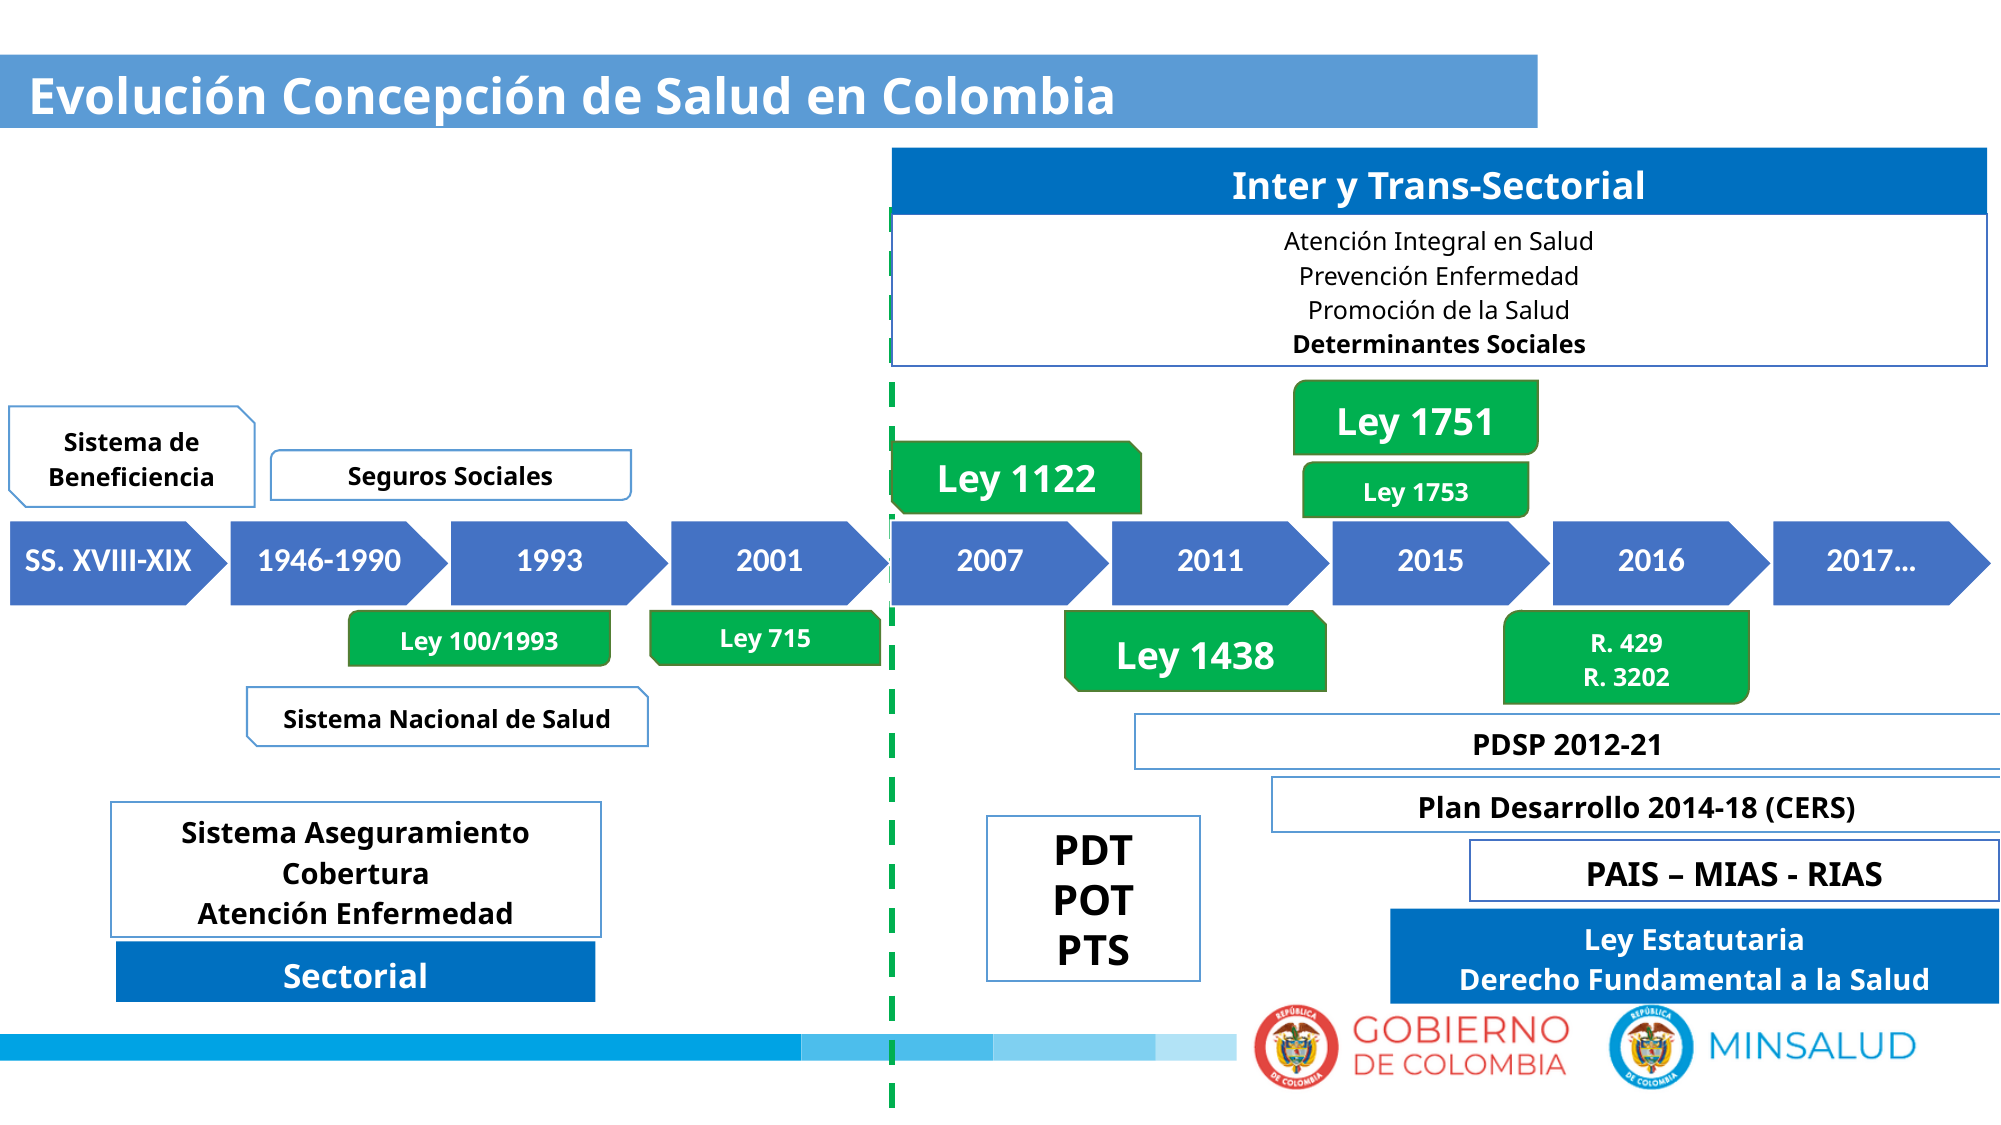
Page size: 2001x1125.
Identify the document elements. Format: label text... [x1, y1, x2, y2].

text_box Ley 1438 [1064, 610, 1327, 692]
text_box Evolución Concepción de Salud en Colombia [13, 33, 1345, 133]
picture [1220, 981, 1950, 1107]
text_box [0, 54, 13, 129]
text_box [1345, 54, 1539, 129]
text_box Ley 1753 [1302, 461, 1530, 519]
text_box Sistema de Beneficiencia [8, 405, 256, 508]
text_box R. 429 R. 3202 [1503, 609, 1750, 705]
text_box PDSP 2012-21 [1134, 713, 2000, 770]
text_box PAIS – MIAS - RIAS [1469, 839, 2000, 902]
text_box Ley 715 [649, 609, 882, 666]
text_box Sistema Aseguramiento Cobertura Atención Enfermedad [110, 801, 602, 938]
text_box Seguros Sociales [269, 449, 633, 501]
text_box Ley 1122 [892, 440, 1143, 515]
text_box Ley 100/1993 [347, 609, 611, 667]
text_box Atención Integral en Salud Prevención Enfermedad Promoción de la Salud Determinantes Sociales [892, 215, 1988, 367]
text_box Sectorial [116, 941, 596, 1002]
text_box Inter y Trans-Sectorial [891, 147, 1988, 215]
text_box Sistema Nacional de Salud [245, 686, 649, 748]
text_box Ley 1751 [1293, 379, 1539, 456]
text_box PDT POT PTS [986, 815, 1201, 982]
text_box Ley Estatutaria Derecho Fundamental a la Salud [1390, 908, 2000, 1004]
text_box Plan Desarrollo 2014-18 (CERS) [1271, 776, 2000, 833]
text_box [9, 520, 1993, 607]
